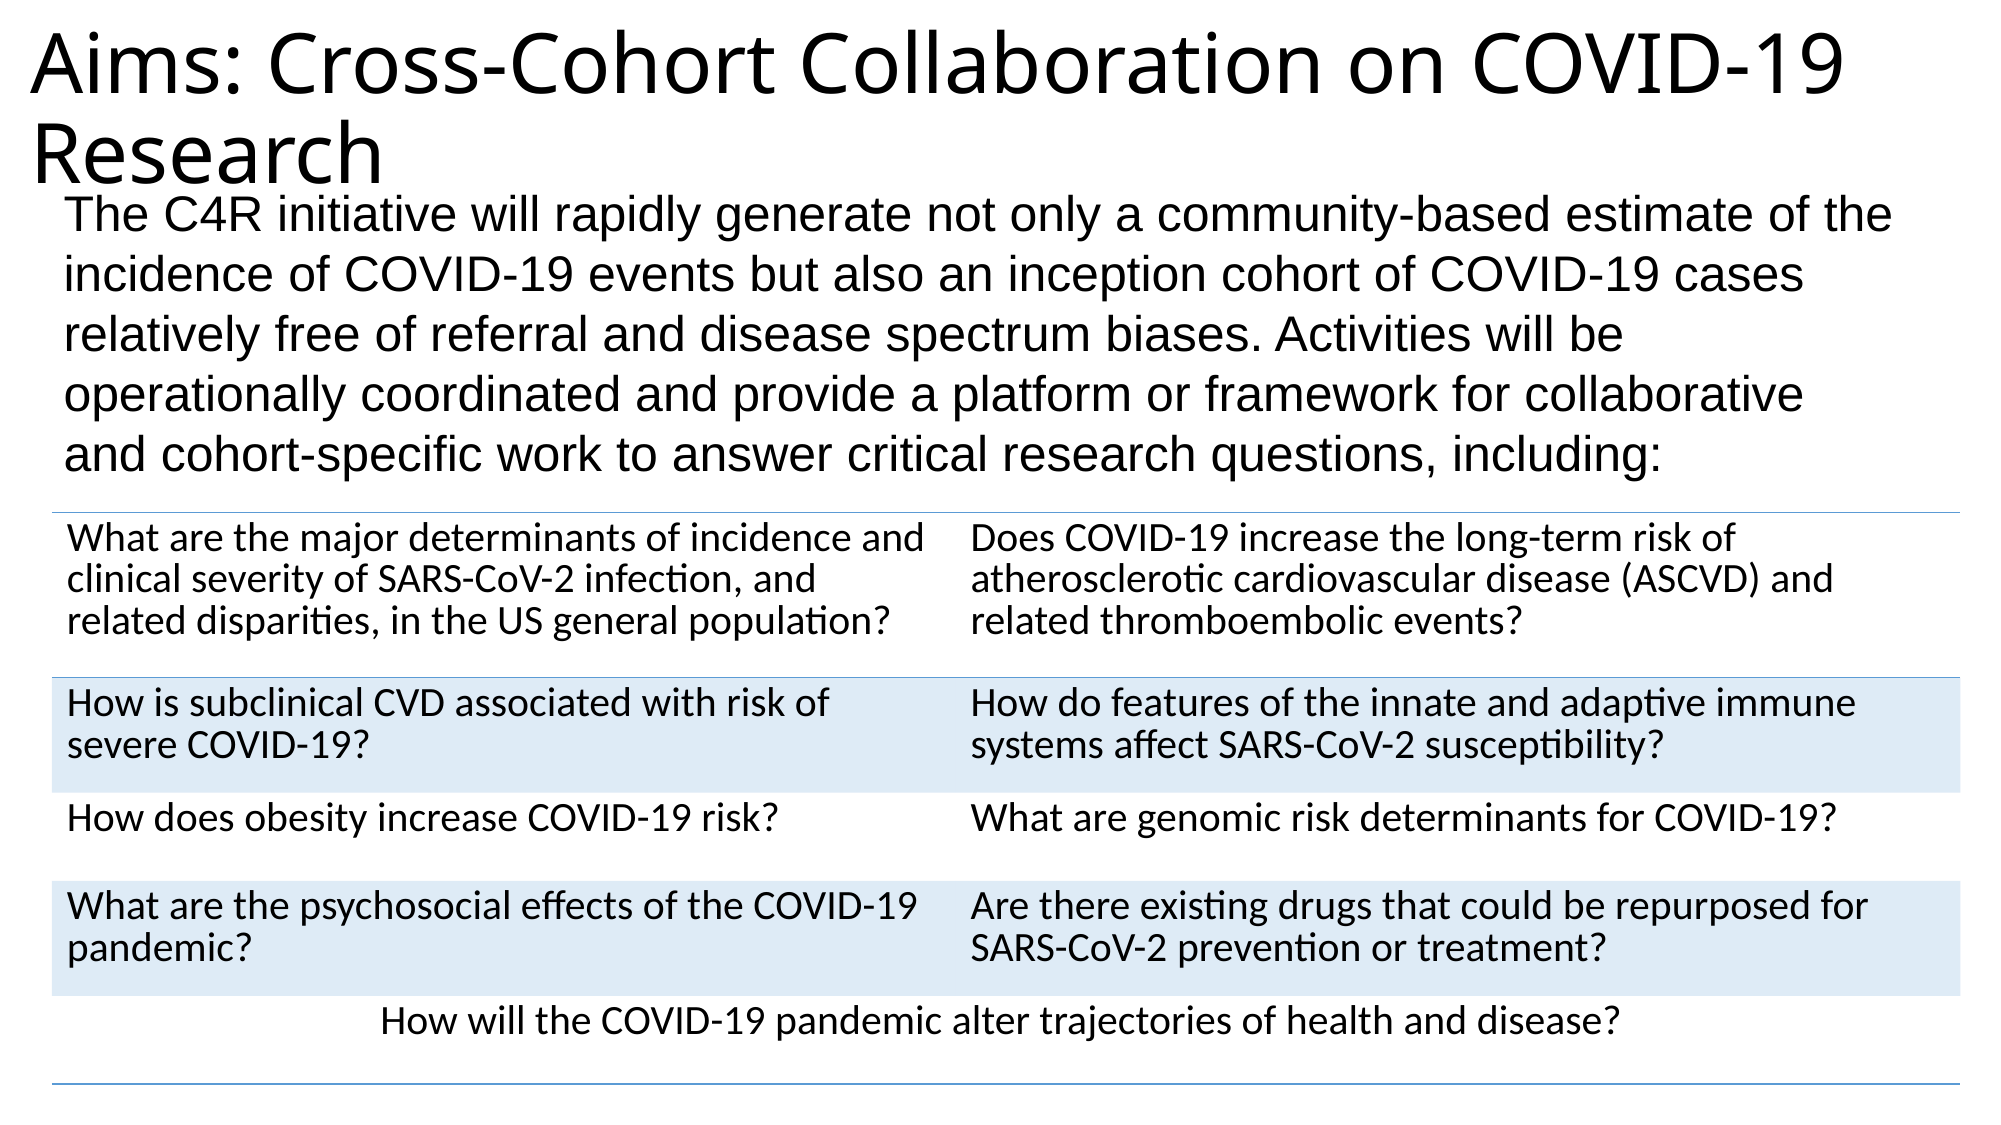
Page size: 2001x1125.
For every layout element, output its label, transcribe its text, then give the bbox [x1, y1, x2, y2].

table_cell How is subclinical CVD associated with risk of severe COVID-19? [52, 678, 956, 793]
table_cell What are genomic risk determinants for COVID-19? [956, 793, 1960, 881]
table_header What are the major determinants of incidence and clinical severity of SARS-CoV-2 infection, and related disparities, in the US general population? [52, 513, 956, 677]
table_cell What are the psychosocial effects of the COVID-19 pandemic? [52, 881, 956, 996]
table_cell How will the COVID-19 pandemic alter trajectories of health and disease? [52, 996, 1960, 1083]
title Aims: Cross-Cohort Collaboration on COVID-19 Research [15, 3, 1924, 221]
table_cell How do features of the innate and adaptive immune systems affect SARS-CoV-2 susceptibility? [956, 678, 1960, 793]
table_header Does COVID-19 increase the long-term risk of atherosclerotic cardiovascular disease (ASCVD) and related thromboembolic events? [956, 513, 1960, 677]
text_box The C4R initiative will rapidly generate not only a community-based estimate of the incidence of COVID-19 events but also an inception cohort of COVID-19 cases relatively free of referral and disease spectrum biases. Activities will be operationally coordinated and provide a platform or framework for collaborative and cohort-specific work to answer critical research questions, including: [48, 173, 1911, 489]
table_cell How does obesity increase COVID-19 risk? [52, 793, 956, 881]
table_cell Are there existing drugs that could be repurposed for SARS-CoV-2 prevention or treatment? [956, 881, 1960, 996]
